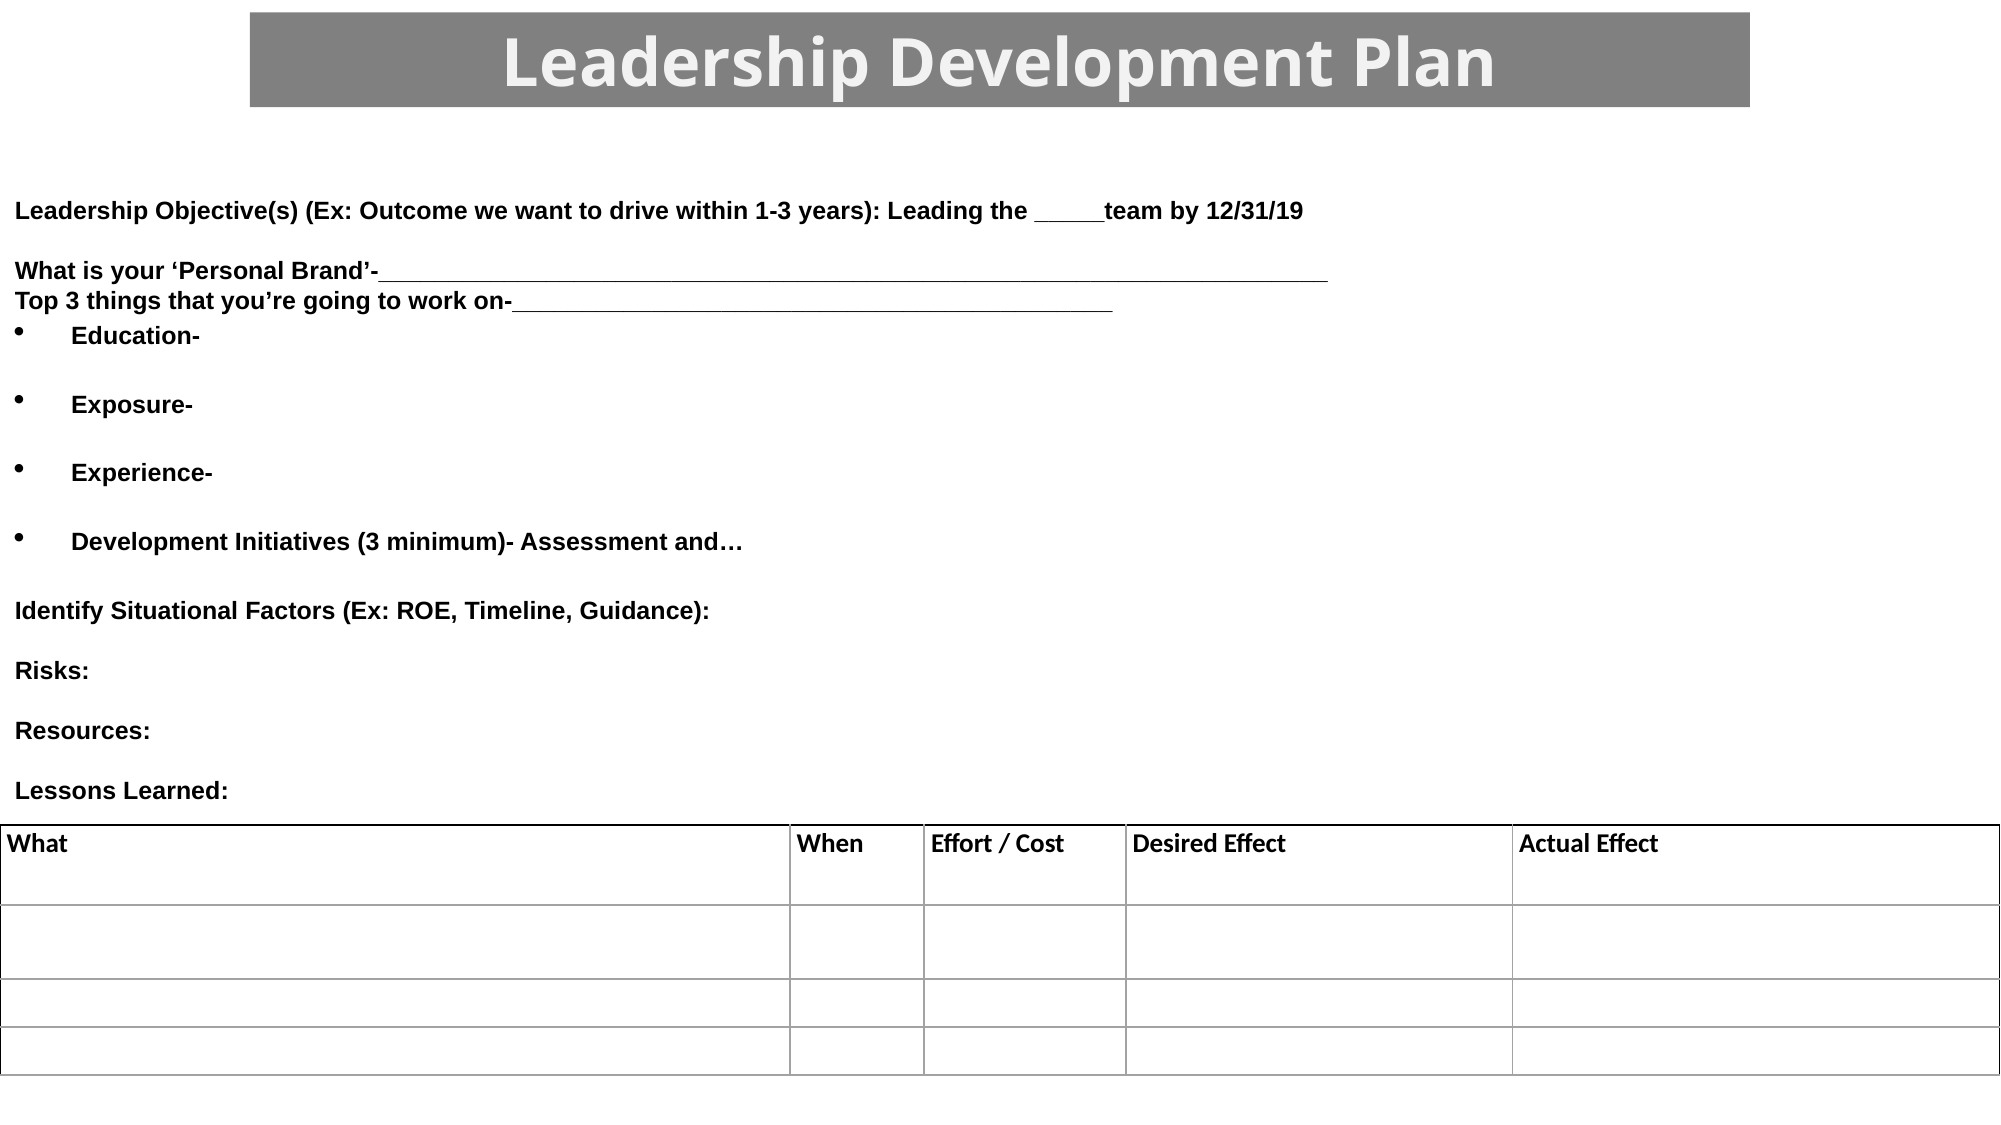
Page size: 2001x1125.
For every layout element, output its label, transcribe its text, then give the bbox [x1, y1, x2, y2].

table_cell [1127, 980, 1512, 1026]
table_cell [1513, 1028, 1999, 1074]
table_cell [1127, 1028, 1512, 1074]
table_cell [1, 1028, 789, 1074]
table_cell [1513, 906, 1999, 978]
table_cell [1, 906, 789, 978]
table_cell [925, 1028, 1125, 1074]
table_cell [925, 906, 1125, 978]
table_cell [791, 980, 923, 1026]
table_header Effort / Cost [925, 826, 1125, 904]
table_header When [791, 826, 923, 904]
table_cell [791, 906, 923, 978]
text_box Leadership Objective(s) (Ex: Outcome we want to drive within 1-3 years): Leading the _____team by 12/31/19 What is your ‘Personal Brand’-____________________________________________________________________ Top 3 things that you’re going to work on-___________________________________________ Education- Exposure- Experience- Development Initiatives (3 minimum)- Assessment and… Identify Situational Factors (Ex: ROE, Timeline, Guidance): Risks: Resources: Lessons Learned: [0, 187, 2000, 812]
table_header Actual Effect [1513, 826, 1999, 904]
table_header Desired Effect [1127, 826, 1512, 904]
table_cell [1127, 906, 1512, 978]
table_cell [1513, 980, 1999, 1026]
text_box Leadership Development Plan [249, 12, 1750, 108]
table_cell [925, 980, 1125, 1026]
table_cell [791, 1028, 923, 1074]
table_cell [1, 980, 789, 1026]
table_header What [1, 826, 789, 904]
